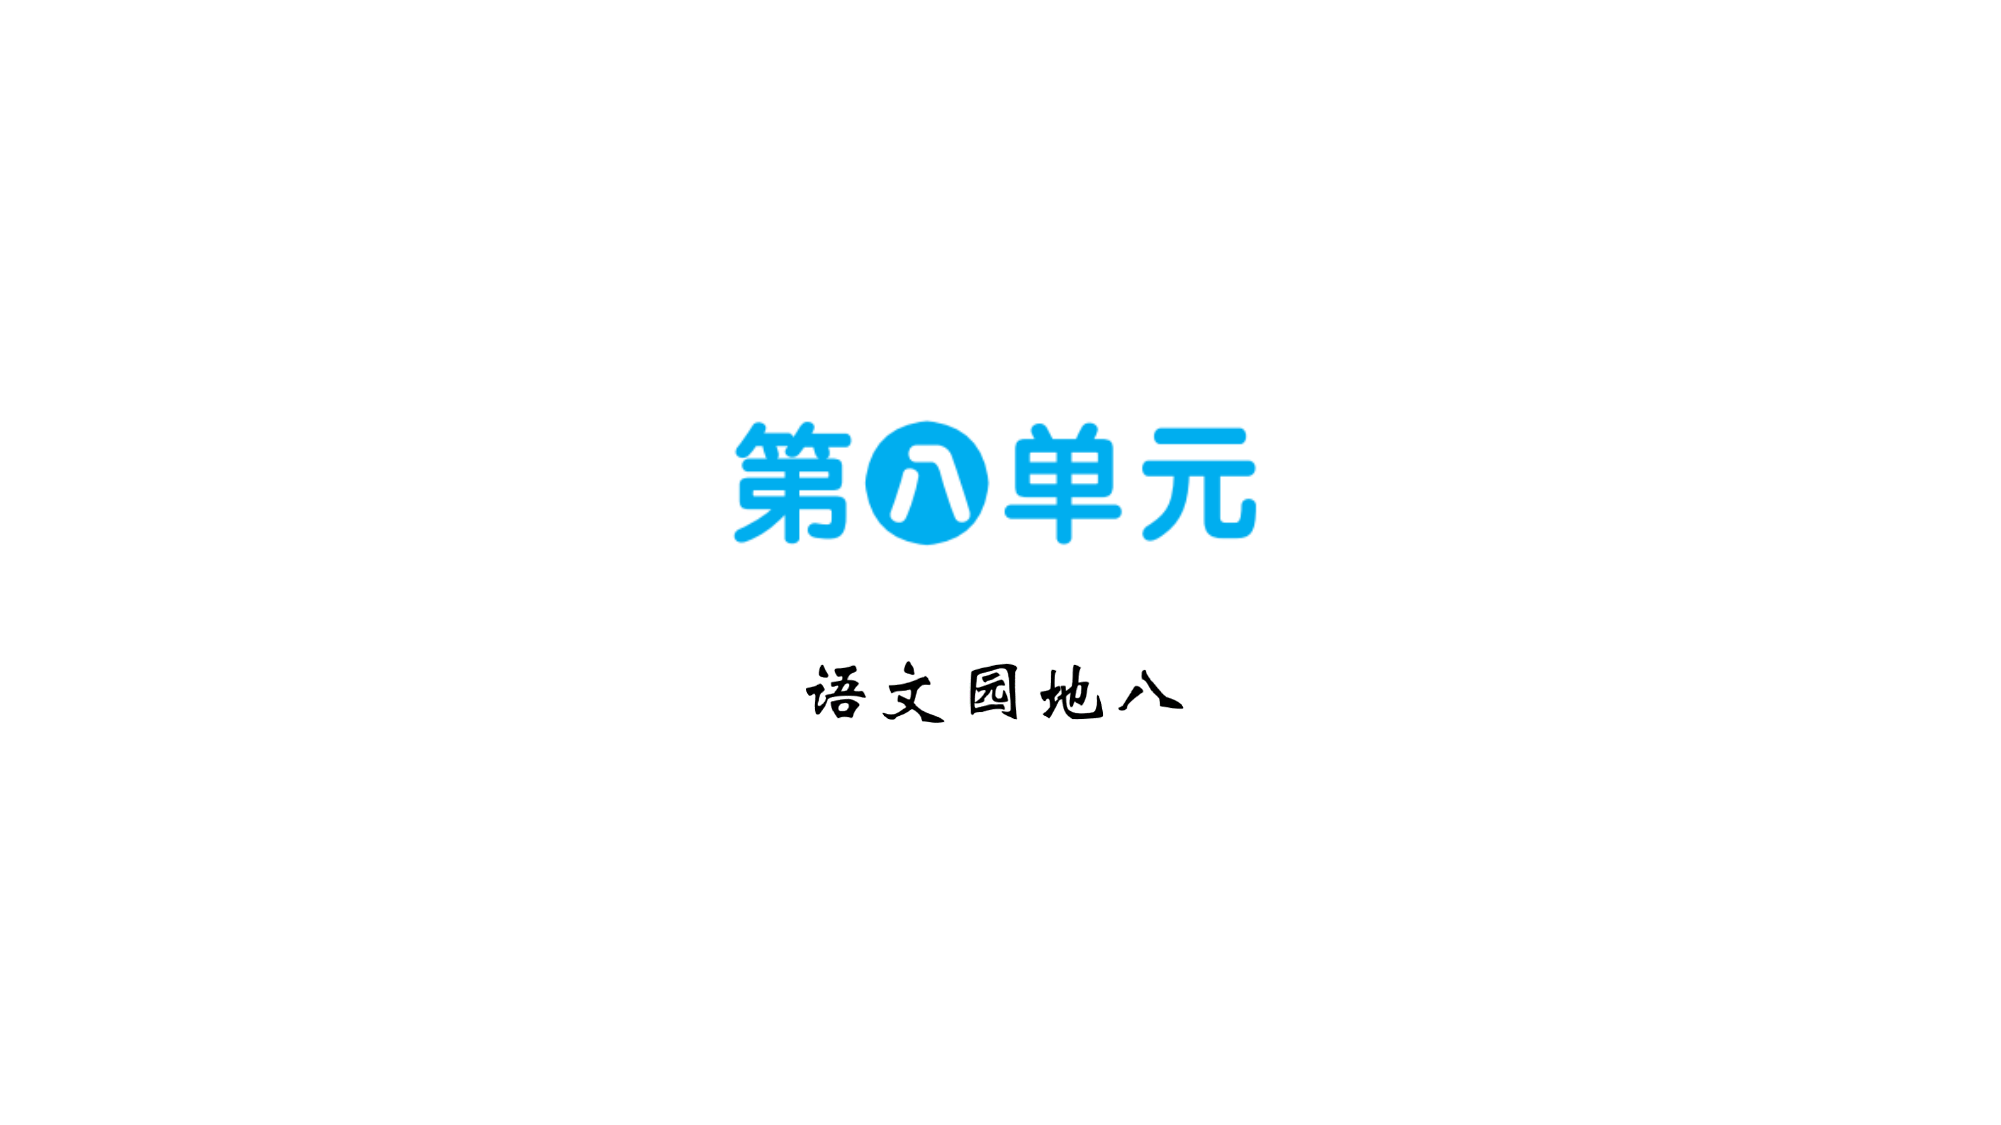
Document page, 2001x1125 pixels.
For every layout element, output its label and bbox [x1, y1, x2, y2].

picture [801, 626, 1199, 743]
picture [707, 399, 1293, 576]
